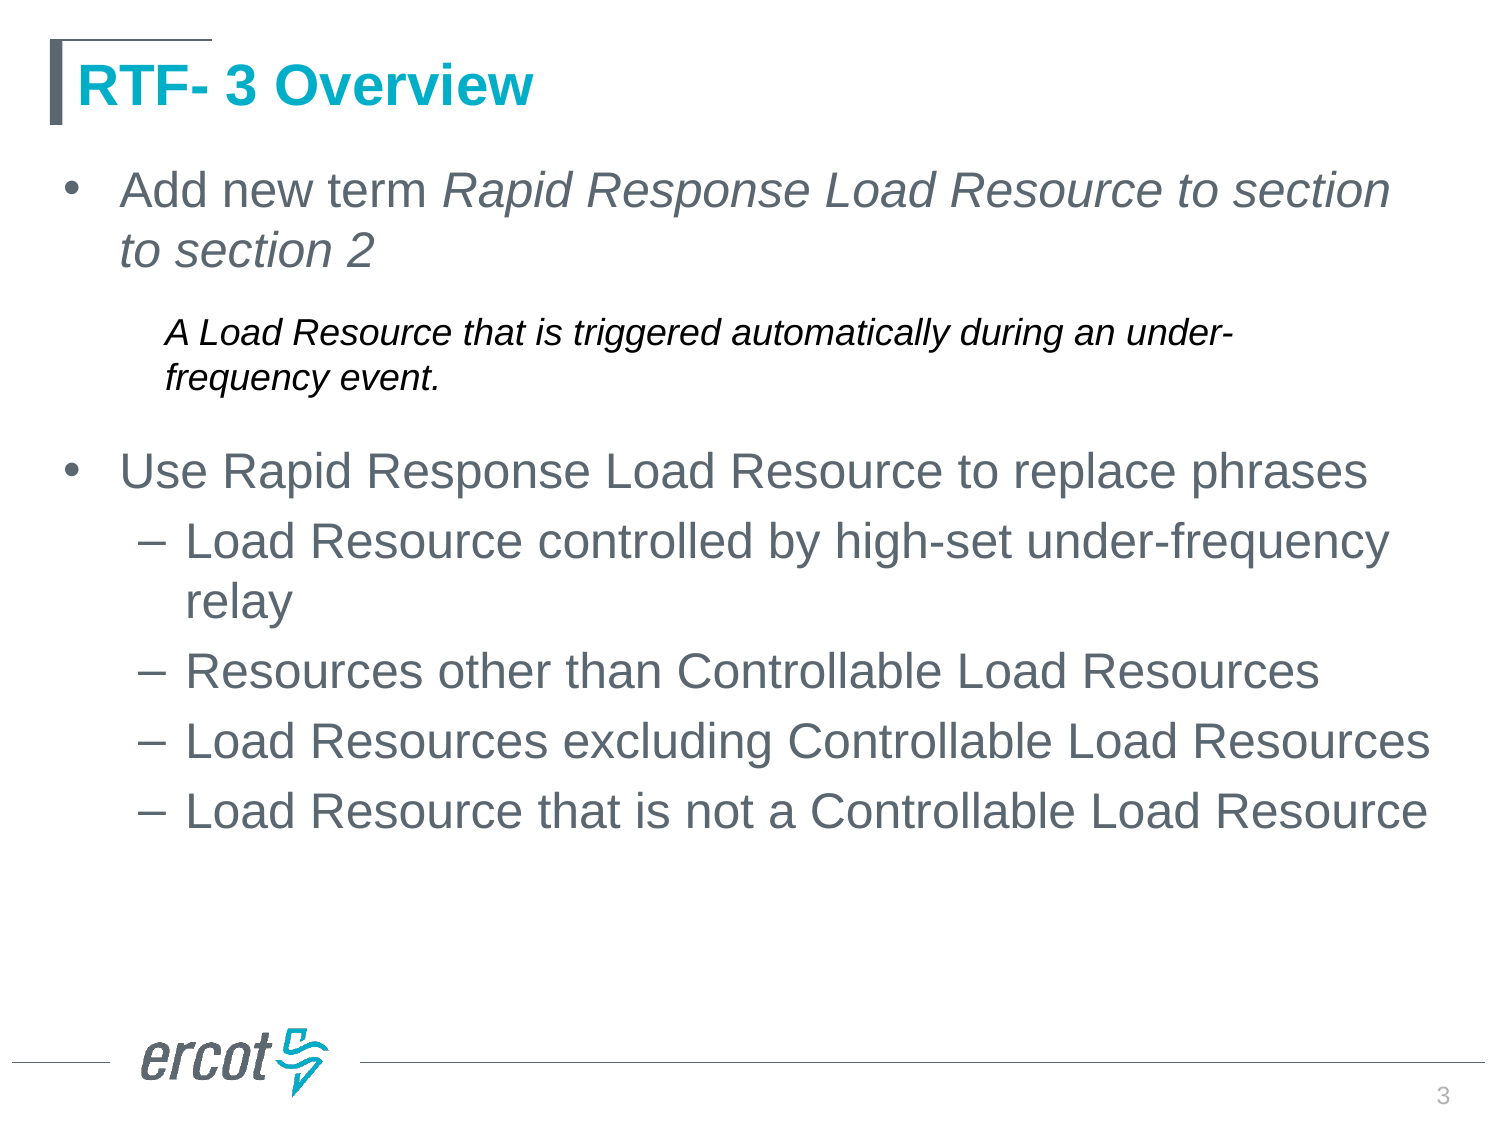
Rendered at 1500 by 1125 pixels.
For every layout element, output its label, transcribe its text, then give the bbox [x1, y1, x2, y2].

picture [137, 1024, 332, 1100]
text_box A Load Resource that is triggered automatically during an under-frequency event. [150, 300, 1400, 406]
slide_number 3 [1400, 1076, 1488, 1113]
title RTF- 3 Overview [62, 39, 1450, 125]
list Add new term Rapid Response Load Resource to section to section 2 Use Rapid Response Load Resource to replace phrases Load Resource controlled by high-set under-frequency relay Resources other than Controllable Load Resources Load Resources excluding Controllable Load Resources Load Resource that is not a Controllable Load Resource [48, 149, 1449, 979]
